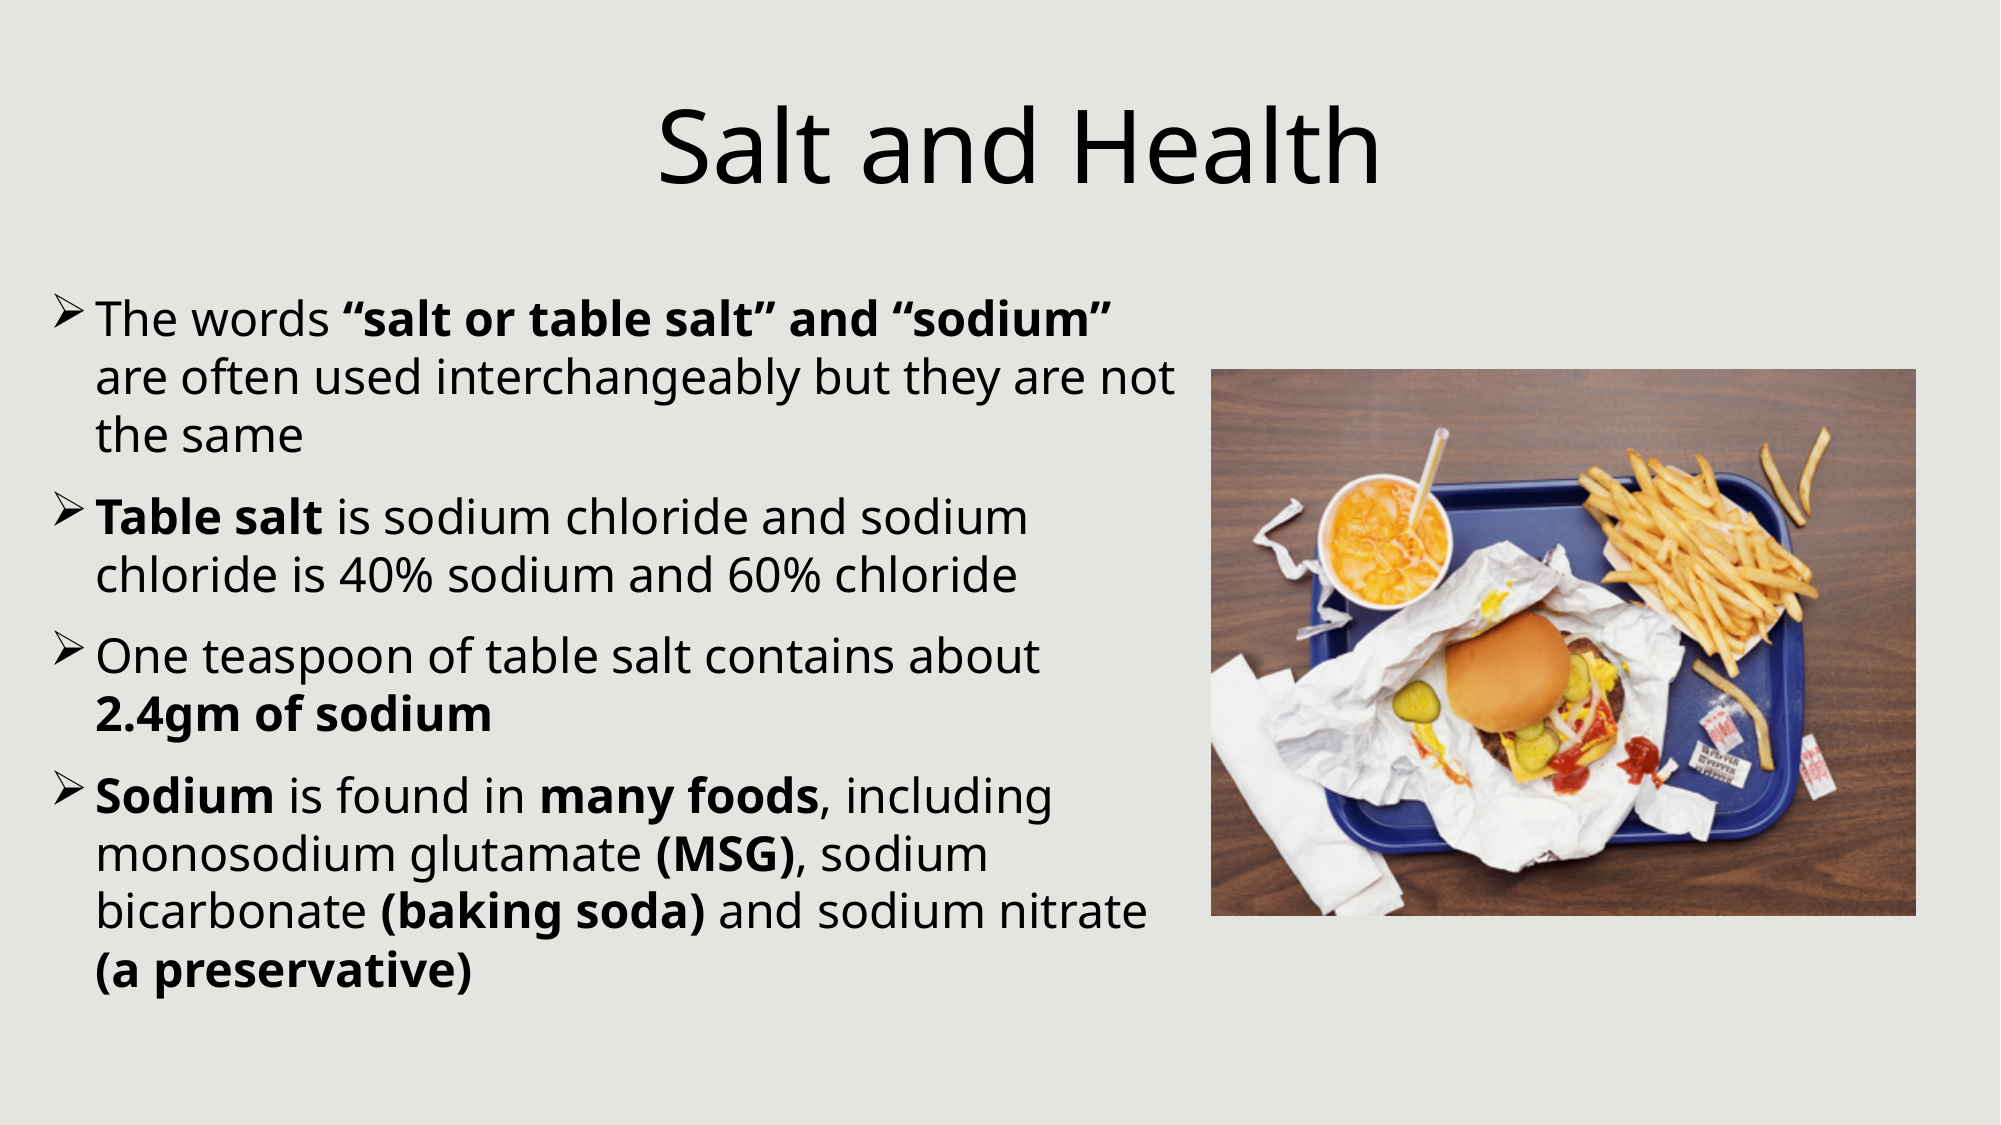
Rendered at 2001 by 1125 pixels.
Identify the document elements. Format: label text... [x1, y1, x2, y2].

title Salt and Health [632, 29, 1409, 258]
picture [1211, 369, 1916, 916]
list The words “salt or table salt” and “sodium” are often used interchangeably but they are not the same Table salt is sodium chloride and sodium chloride is 40% sodium and 60% chloride One teaspoon of table salt contains about 2.4gm of sodium Sodium is found in many foods, including monosodium glutamate (MSG), sodium bicarbonate (baking soda) and sodium nitrate (a preservative) [41, 275, 1188, 1010]
